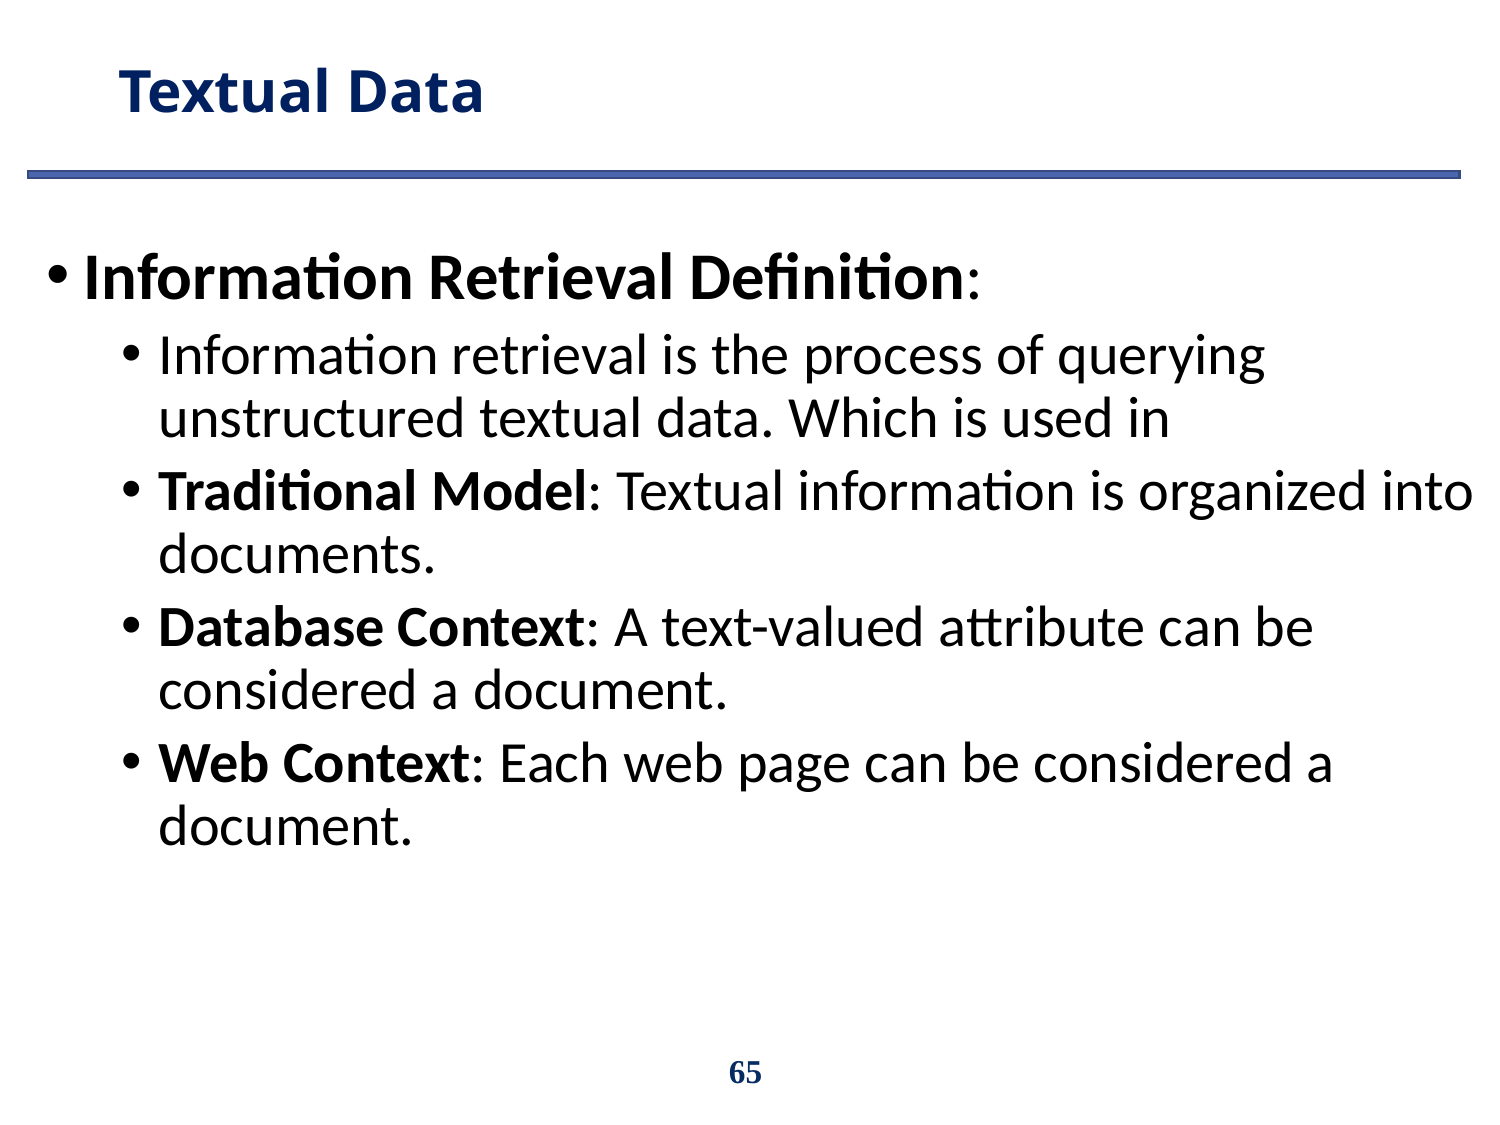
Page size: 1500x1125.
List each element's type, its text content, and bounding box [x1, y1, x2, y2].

list Information Retrieval Definition: Information retrieval is the process of querying unstructured textual data. Which is used in Traditional Model: Textual information is organized into documents. Database Context: A text-valued attribute can be considered a document. Web Context: Each web page can be considered a document. [31, 234, 1492, 1125]
title Textual Data [103, 22, 1397, 166]
